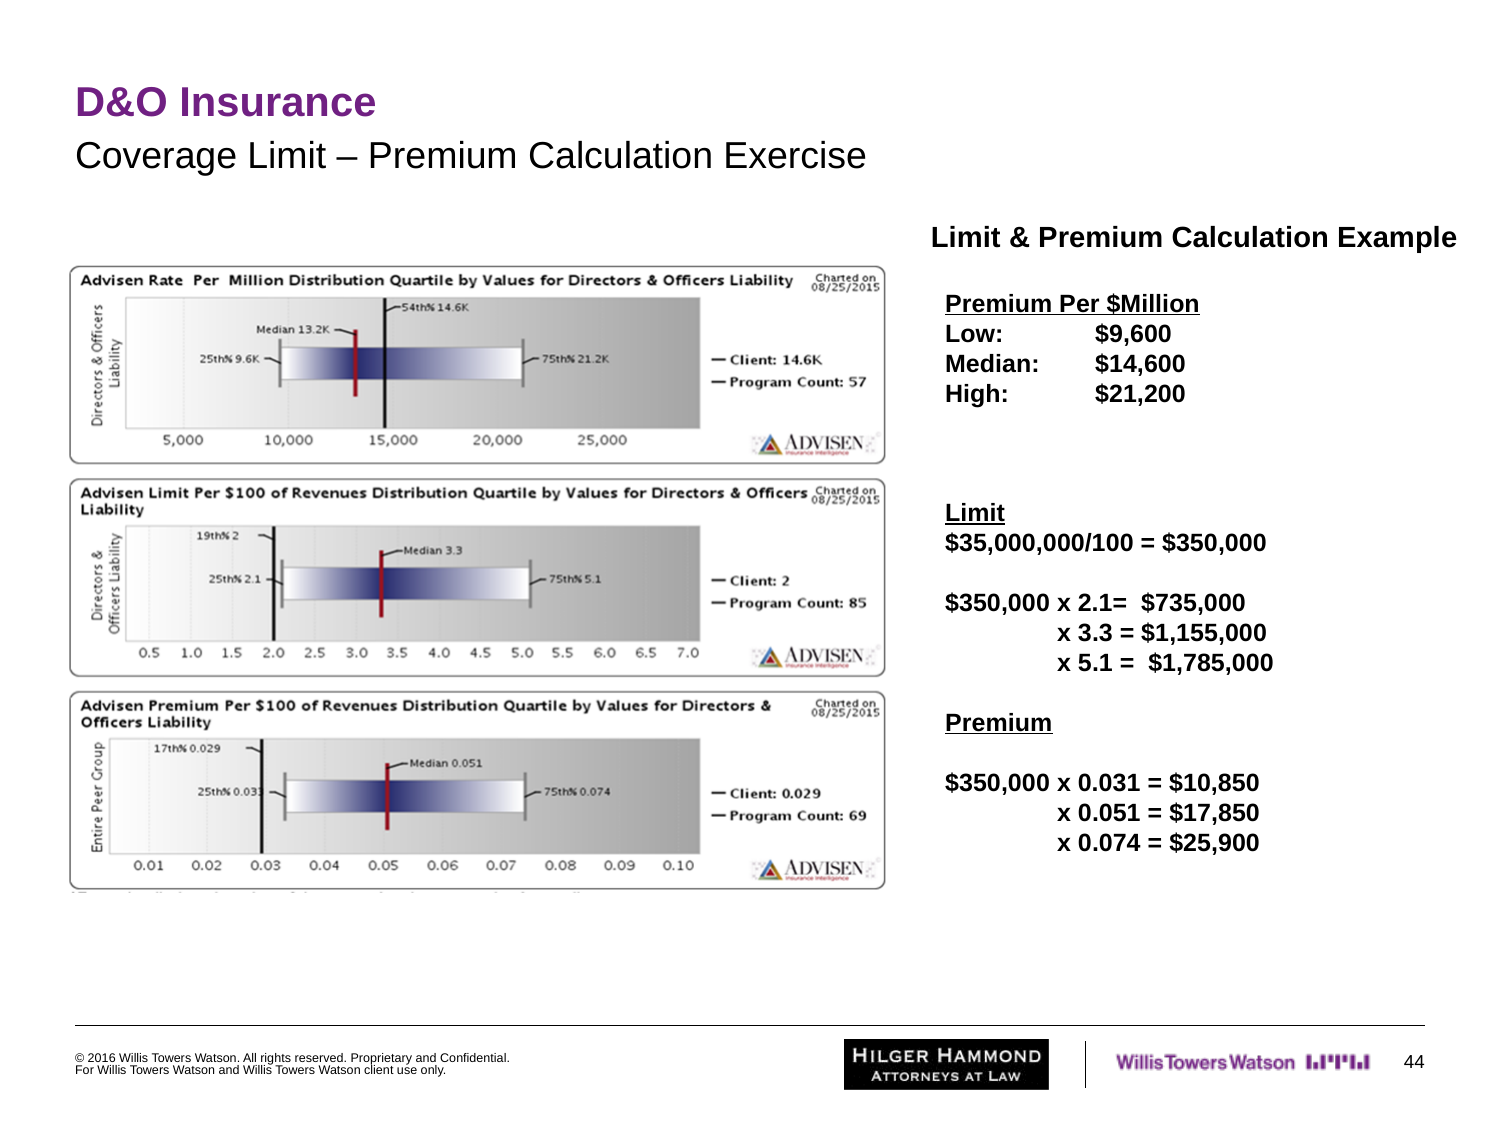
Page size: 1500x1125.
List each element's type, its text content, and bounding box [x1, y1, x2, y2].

text_box Premium Per $Million Low: $9,600 Median: $14,600 High: $21,200 Limit $35,000,000/100 = $350,000 $350,000 x 2.1= $735,000 x 3.3 = $1,155,000 x 5.1 = $1,785,000 Premium $350,000 x 0.031 = $10,850 x 0.051 = $17,850 x 0.074 = $25,900 [930, 279, 1411, 924]
slide_number 44 [1362, 1050, 1425, 1073]
list Coverage Limit – Premium Calculation Exercise [75, 131, 1425, 177]
footer © 2016 Willis Towers Watson. All rights reserved. Proprietary and Confidential. For Willis Towers Watson and Willis Towers Watson client use only. [75, 1050, 519, 1091]
picture [61, 261, 901, 893]
title D&O Insurance [75, 75, 1425, 126]
picture [844, 1039, 1050, 1091]
text_box Limit & Premium Calculation Example [916, 210, 1488, 261]
